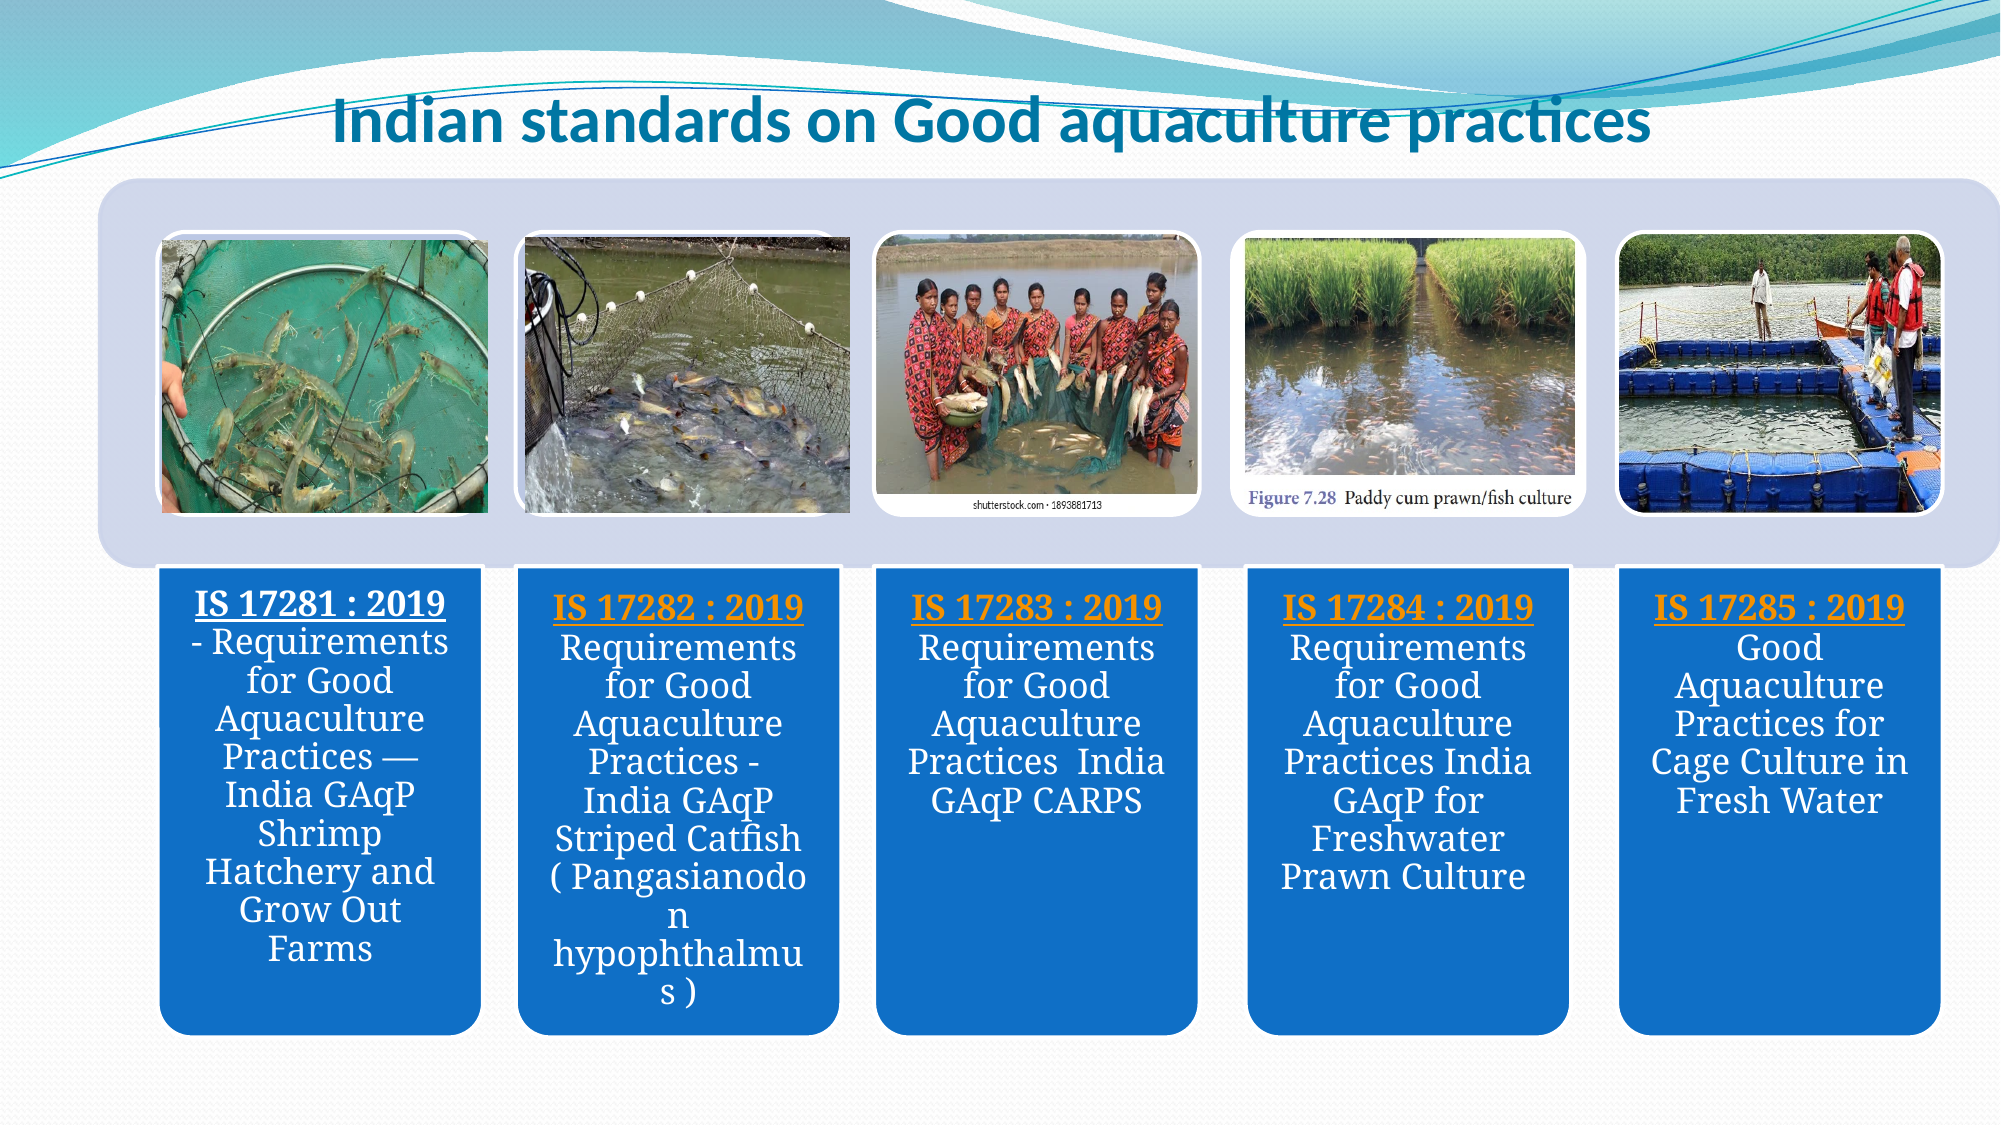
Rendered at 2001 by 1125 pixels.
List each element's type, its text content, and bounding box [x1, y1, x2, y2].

picture [162, 239, 488, 513]
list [155, 241, 495, 525]
title Indian standards on Good aquaculture practices [225, 75, 1775, 156]
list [99, 180, 2000, 1038]
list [517, 238, 857, 526]
picture [524, 237, 851, 513]
